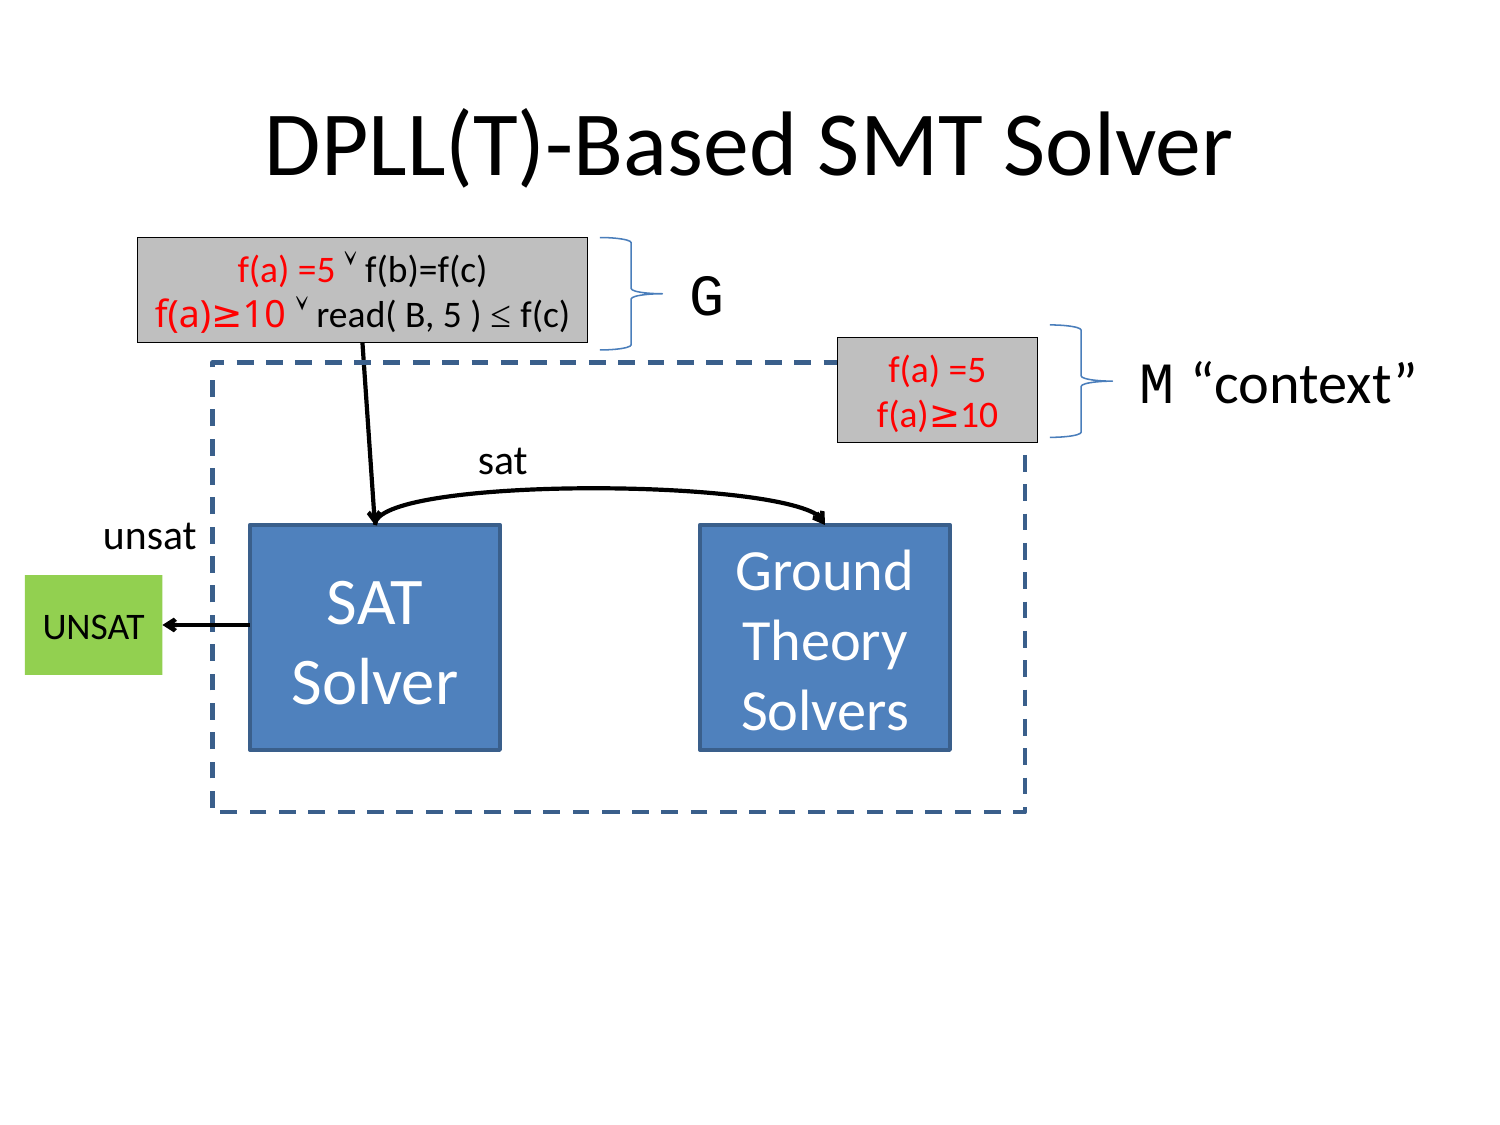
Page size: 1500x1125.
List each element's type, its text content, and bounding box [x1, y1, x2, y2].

text_box sat [463, 425, 543, 490]
text_box [599, 236, 664, 351]
text_box f(a) =5 f(a)≥10 [837, 337, 1038, 443]
title DPLL(T)-Based SMT Solver [75, 45, 1425, 233]
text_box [599, 299, 603, 751]
text_box [210, 360, 1027, 814]
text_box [362, 343, 376, 526]
text_box M [1125, 337, 1175, 423]
text_box UNSAT [23, 573, 164, 677]
text_box unsat [88, 500, 212, 565]
list “context” [1175, 337, 1438, 575]
text_box f(a) =5  f(b)=f(c) f(a)≥10  read( B, 5 ) ≤ f(c) [137, 237, 588, 343]
text_box [1049, 324, 1114, 439]
text_box G [675, 250, 743, 335]
